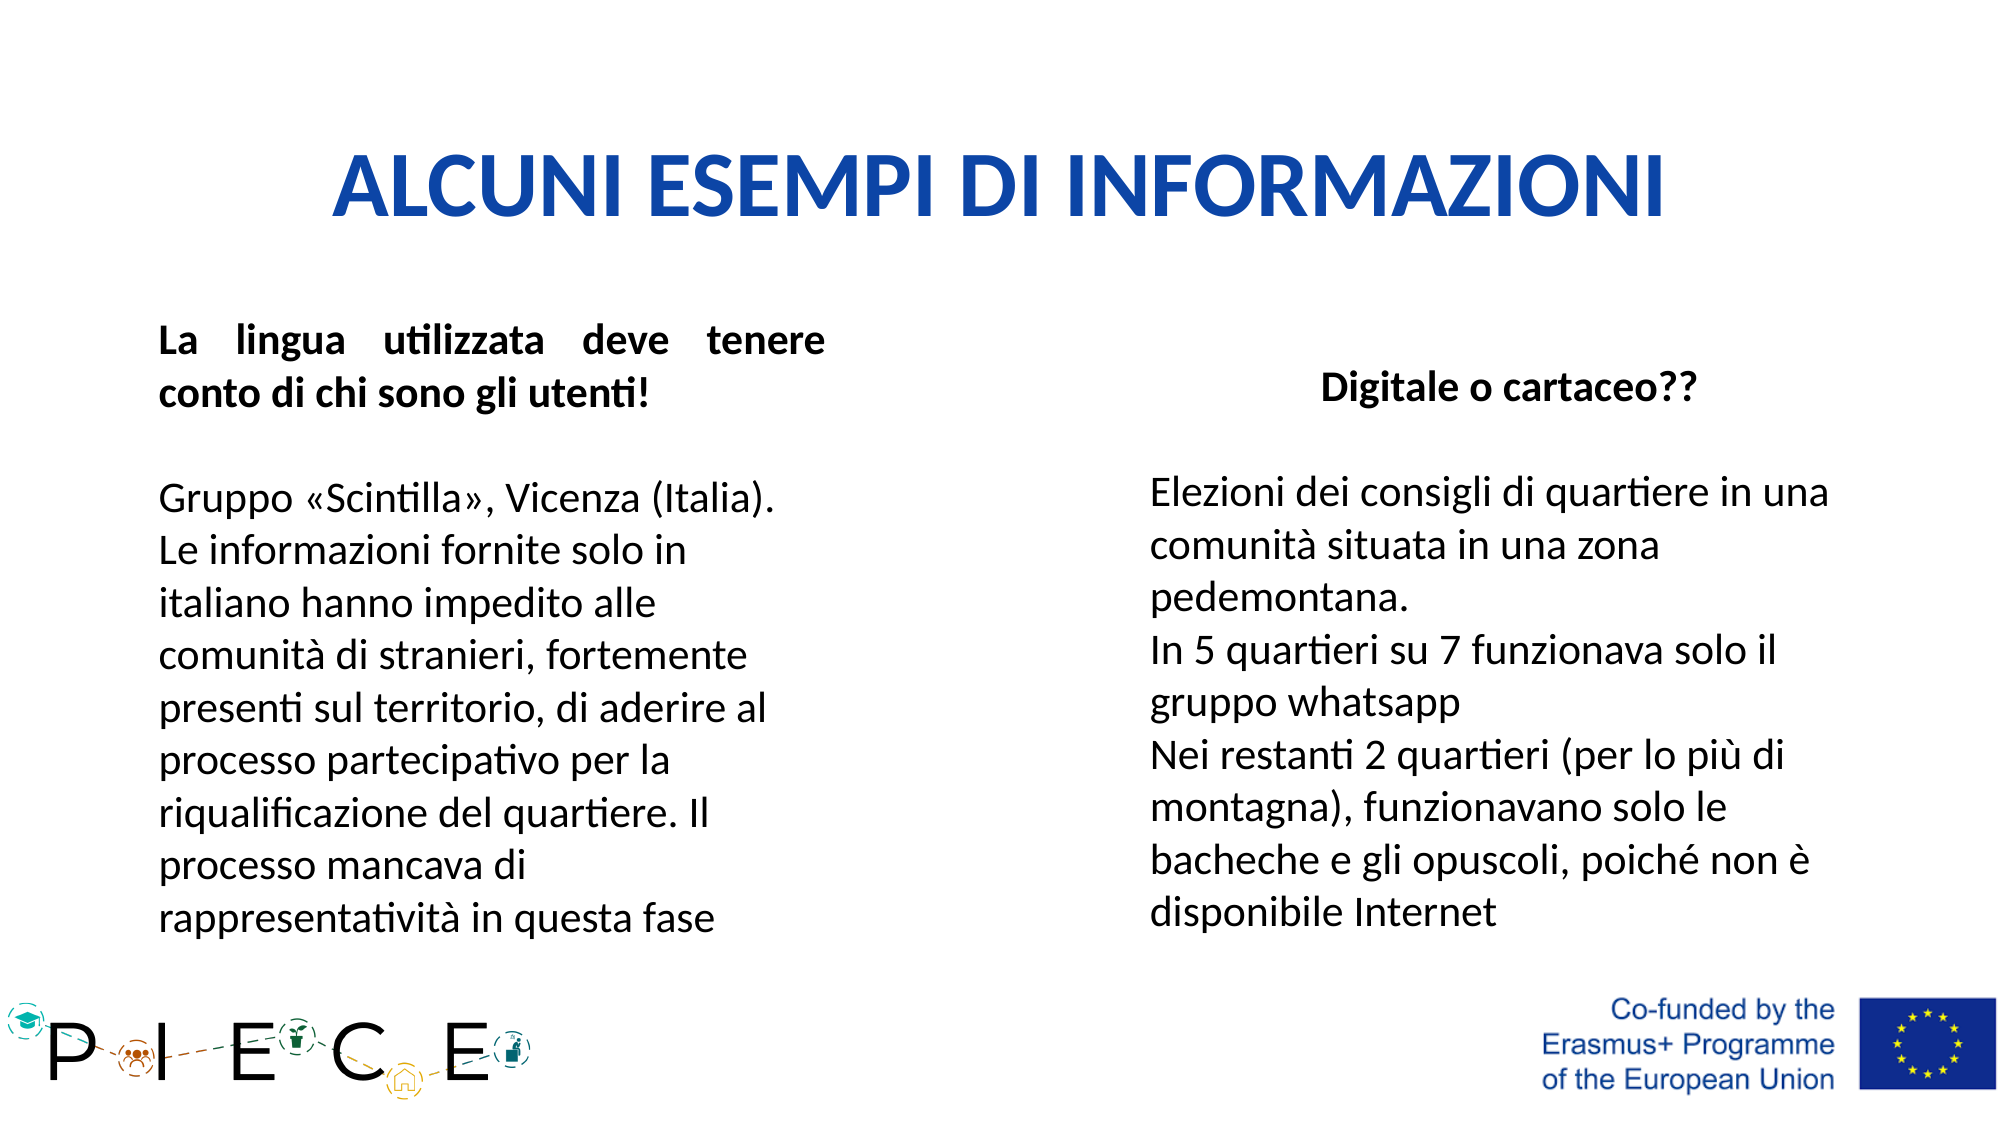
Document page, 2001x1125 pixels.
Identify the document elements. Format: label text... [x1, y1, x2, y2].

picture [1532, 988, 2000, 1098]
text_box Digitale o cartaceo?? Elezioni dei consigli di quartiere in una comunità situata in una zona pedemontana. In 5 quartieri su 7 funzionava solo il gruppo whatsapp Nei restanti 2 quartieri (per lo più di montagna), funzionavano solo le bacheche e gli opuscoli, poiché non è disponibile Internet [1128, 342, 1891, 1003]
picture [0, 994, 538, 1103]
title ALCUNI ESEMPI DI INFORMAZIONI [137, 59, 1863, 278]
list La lingua utilizzata deve tenere conto di chi sono gli utenti! Gruppo «Scintilla», Vicenza (Italia). Le informazioni fornite solo in italiano hanno impedito alle comunità di stranieri, fortemente presenti sul territorio, di aderire al processo partecipativo per la riqualificazione del quartiere. Il processo mancava di rappresentatività in questa fase [137, 303, 848, 1018]
